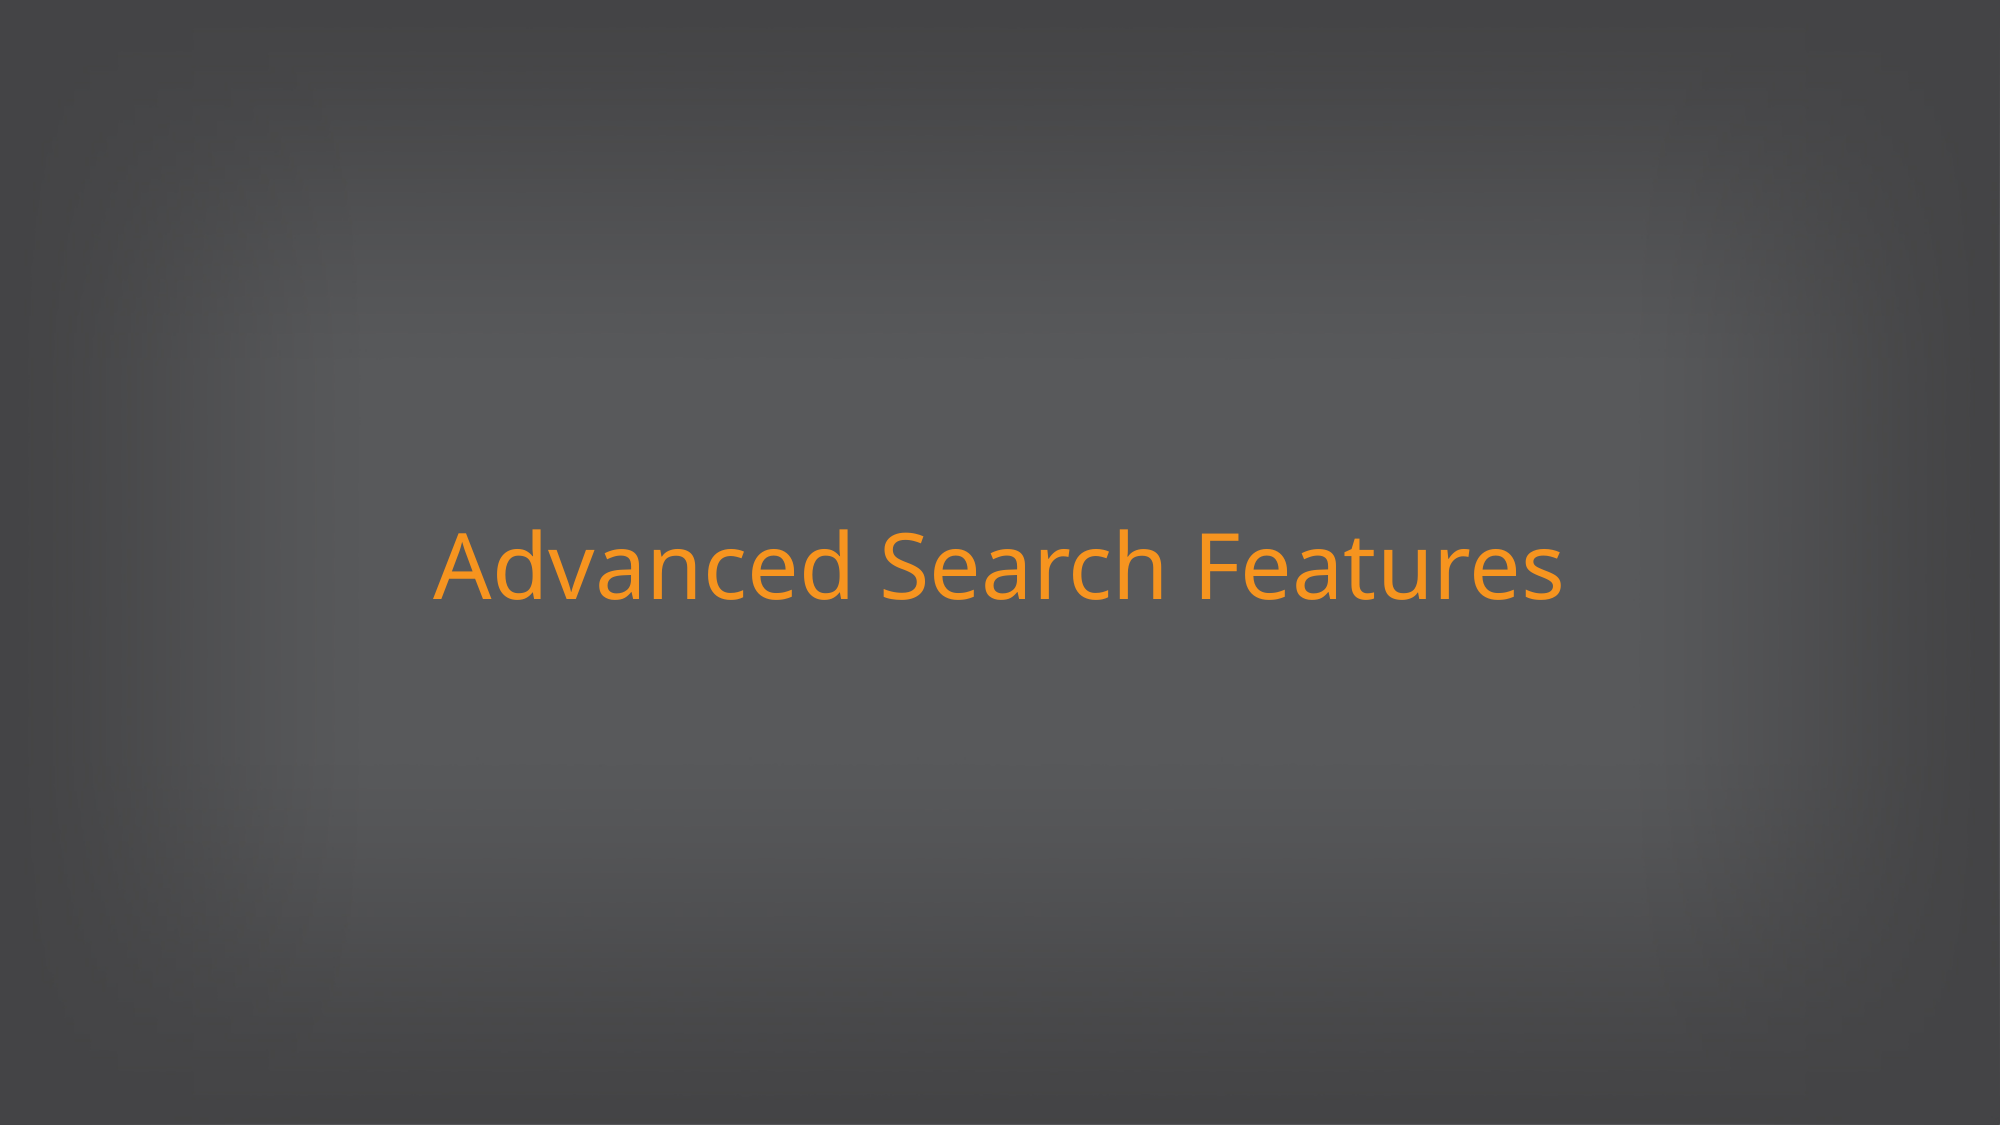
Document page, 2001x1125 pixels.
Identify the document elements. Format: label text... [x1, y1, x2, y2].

title Advanced Search Features [137, 337, 1863, 788]
picture [0, 0, 2000, 1125]
